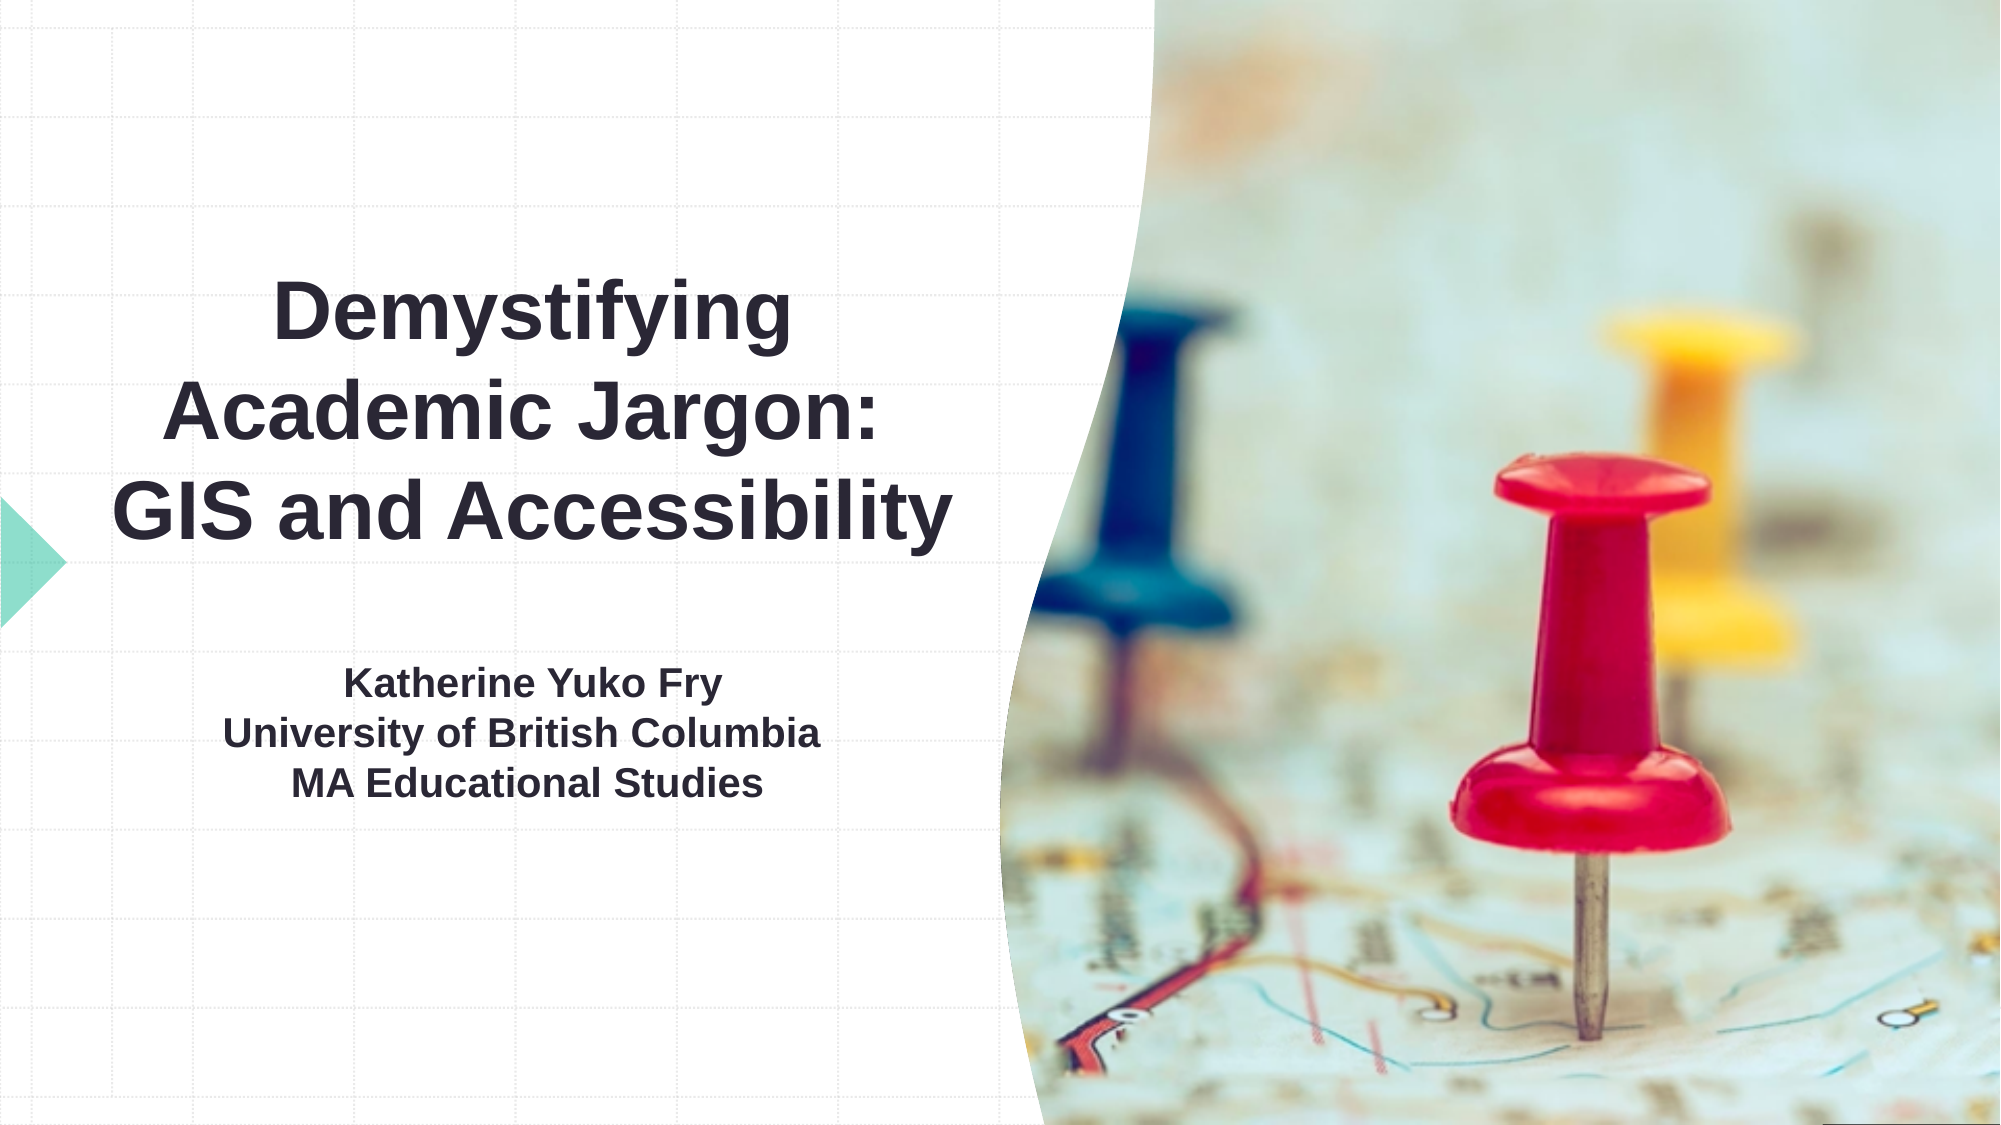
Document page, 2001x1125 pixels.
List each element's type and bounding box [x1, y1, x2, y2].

picture [1000, 0, 2001, 1125]
text_box [0, 0, 1000, 1125]
